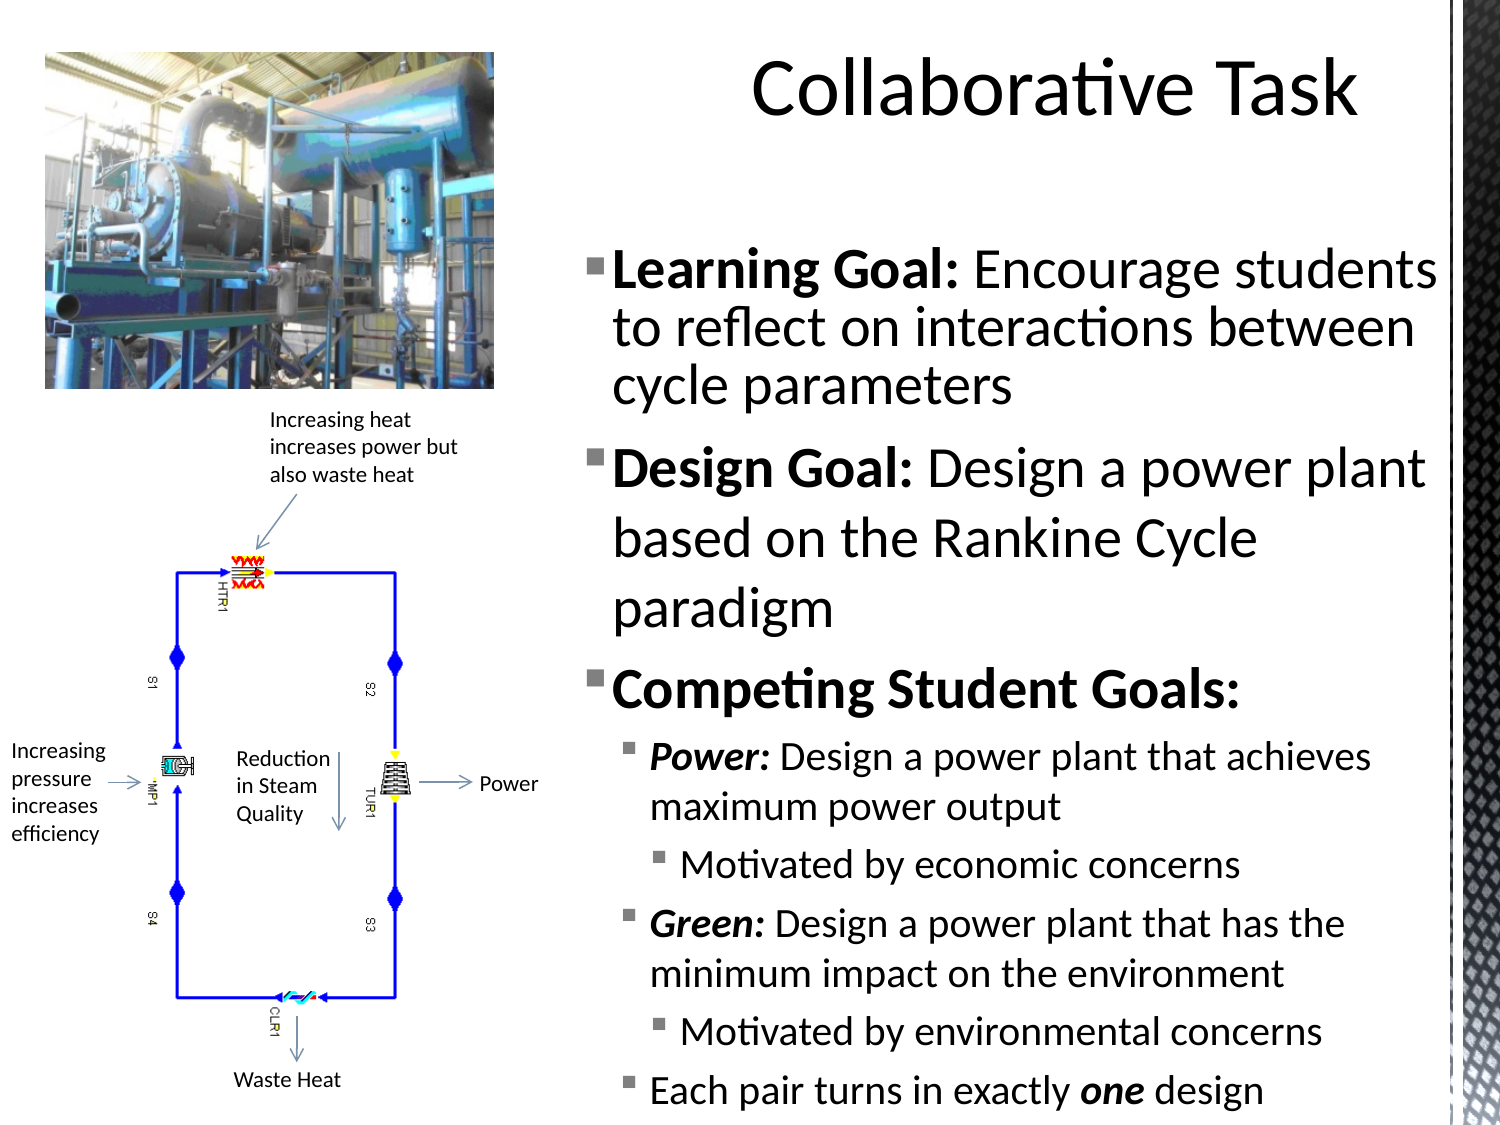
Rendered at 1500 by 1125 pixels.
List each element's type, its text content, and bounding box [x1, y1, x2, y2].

list Learning Goal: Encourage students to reflect on interactions between cycle parameters [566, 127, 1485, 280]
text_box Collaborative Task [24, 1, 1375, 189]
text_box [0, 396, 555, 1100]
picture [1447, 0, 1500, 1125]
picture [45, 52, 494, 389]
text_box Design Goal: Design a power plant based on the Rankine Cycle paradigm Competing Student Goals: Power: Design a power plant that achieves maximum power output Motivated by economic concerns Green: Design a power plant that has the minimum impact on the environment Motivated by environmental concerns Each pair turns in exactly one design [566, 280, 1485, 1125]
